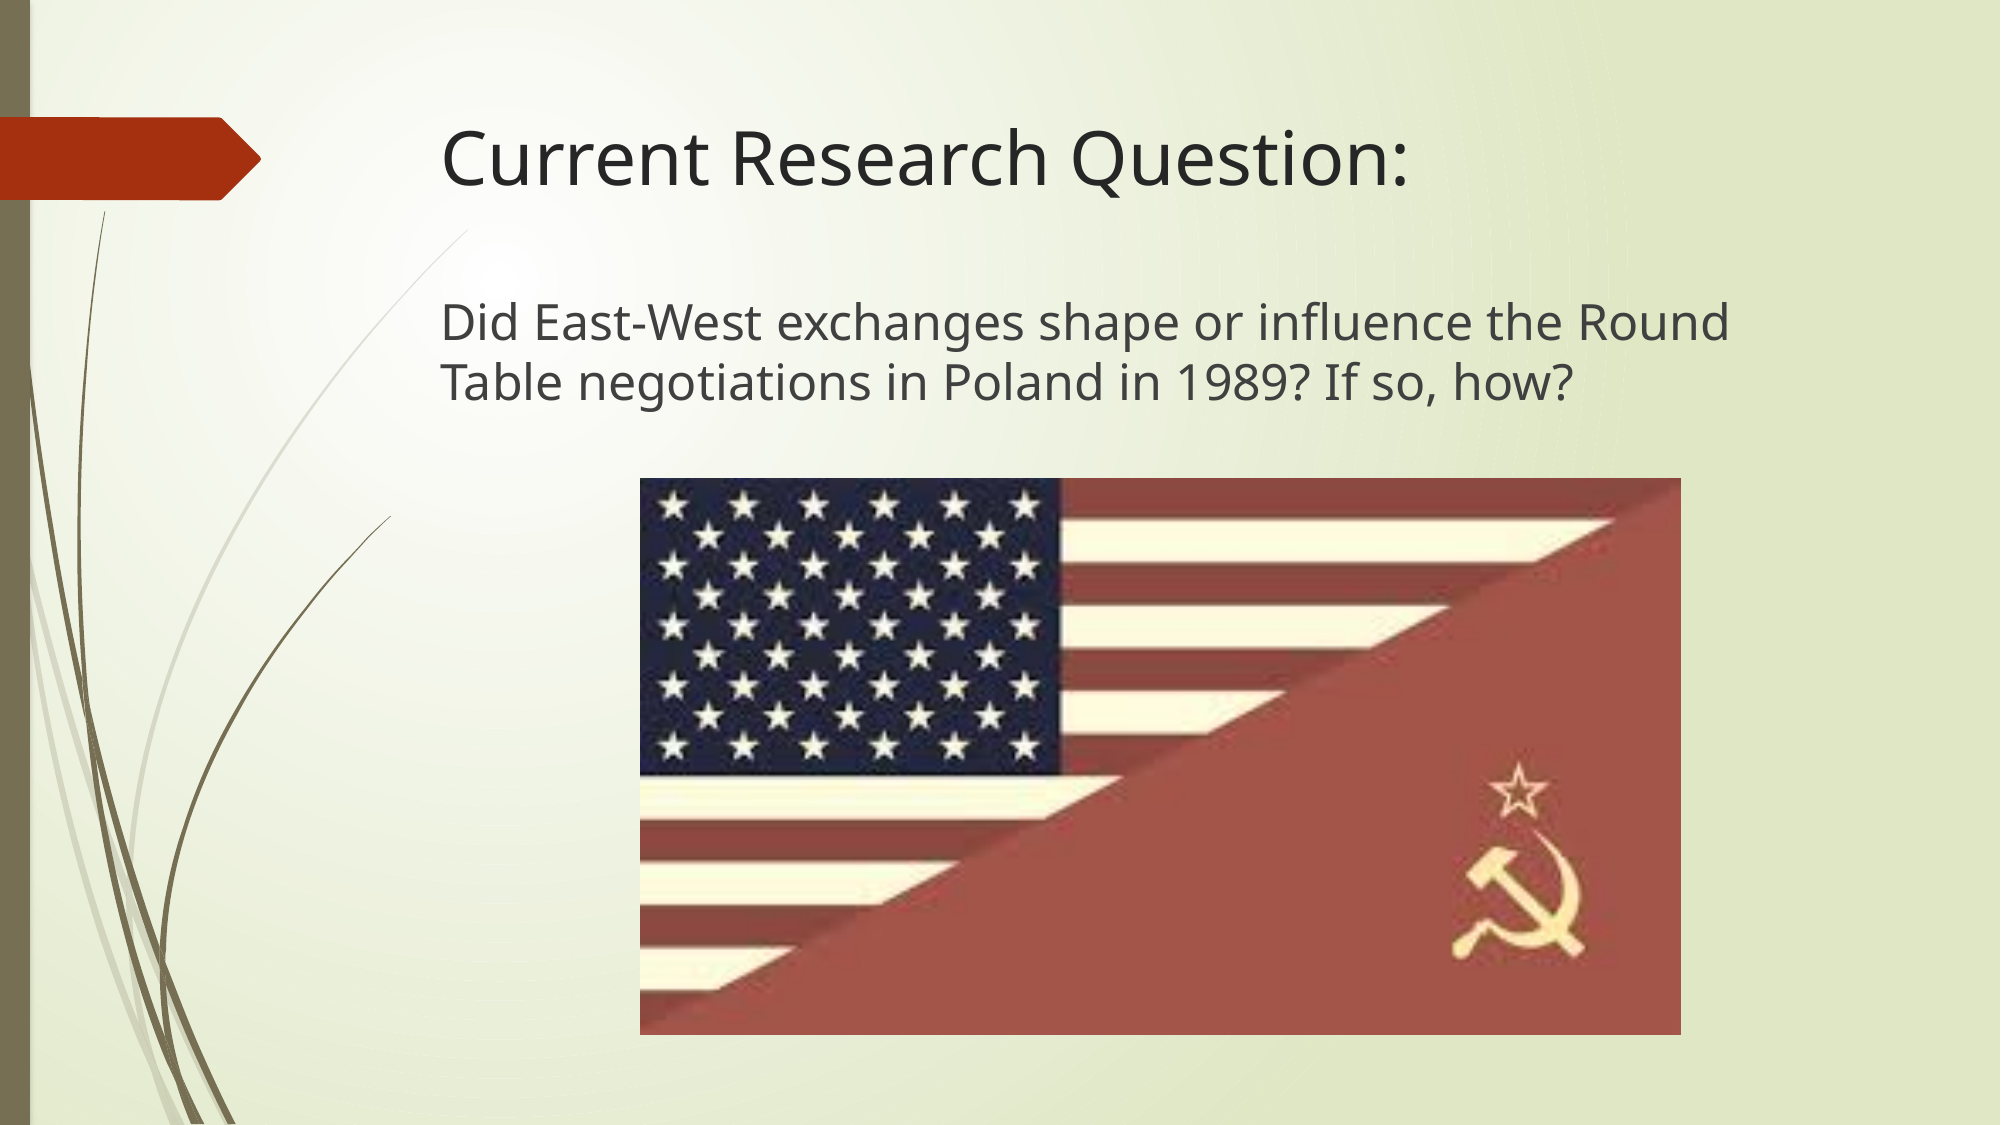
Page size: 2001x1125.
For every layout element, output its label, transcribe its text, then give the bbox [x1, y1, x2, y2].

title Current Research Question: [425, 102, 1888, 227]
list Did East-West exchanges shape or influence the Round Table negotiations in Poland in 1989? If so, how? [425, 226, 1800, 419]
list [640, 478, 1681, 1035]
